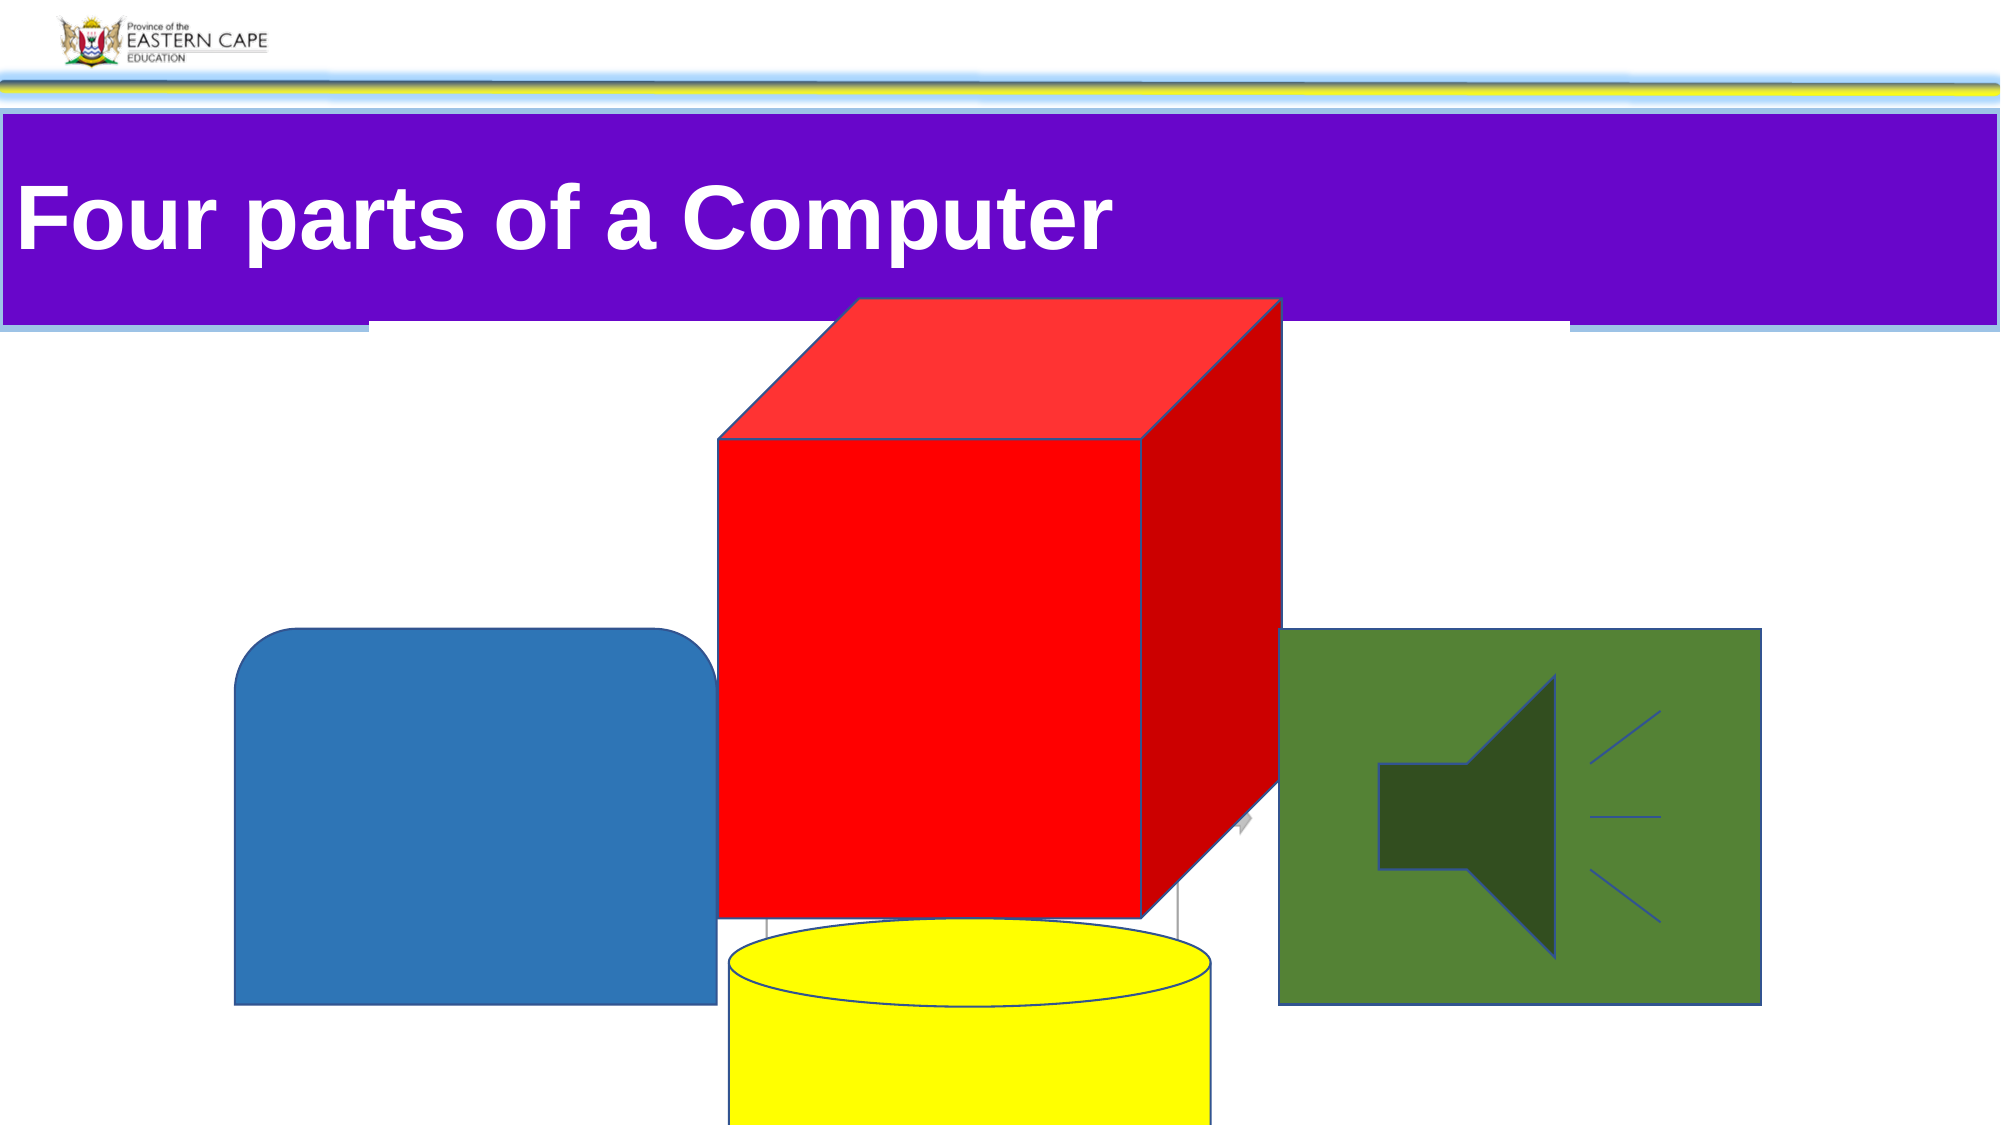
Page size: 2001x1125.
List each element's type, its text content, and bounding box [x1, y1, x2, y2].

text_box [1570, 628, 1762, 1006]
picture [0, 0, 2001, 114]
picture [369, 321, 1570, 1125]
title Four parts of a Computer [0, 108, 2000, 332]
text_box [233, 627, 369, 1006]
text_box [834, 297, 1283, 321]
